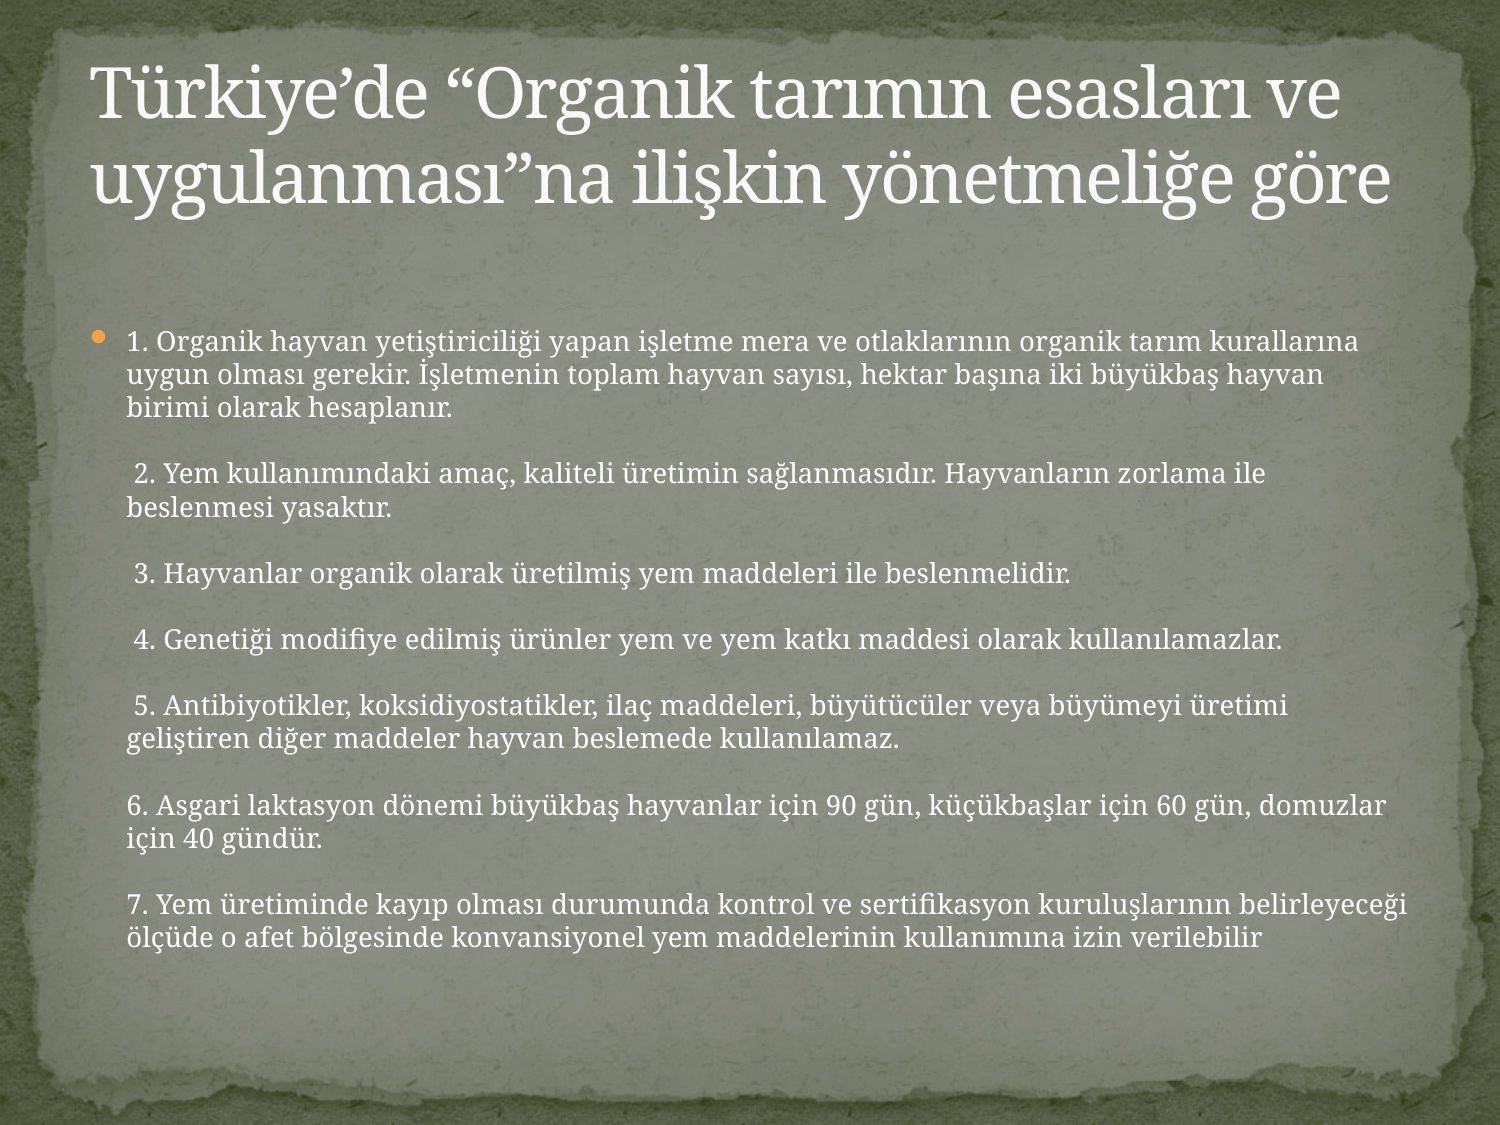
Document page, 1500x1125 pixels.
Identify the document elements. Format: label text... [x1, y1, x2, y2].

title Türkiye’de “Organik tarımın esasları ve uygulanması”na ilişkin yönetmeliğe göre [74, 24, 1425, 225]
list 1. Organik hayvan yetiştiriciliği yapan işletme mera ve otlaklarının organik tarım kurallarına uygun olması gerekir. İşletmenin toplam hayvan sayısı, hektar başına iki büyükbaş hayvan birimi olarak hesaplanır. 2. Yem kullanımındaki amaç, kaliteli üretimin sağlanmasıdır. Hayvanların zorlama ile beslenmesi yasaktır. 3. Hayvanlar organik olarak üretilmiş yem maddeleri ile beslenmelidir. 4. Genetiği modifiye edilmiş ürünler yem ve yem katkı maddesi olarak kullanılamazlar. 5. Antibiyotikler, koksidiyostatikler, ilaç maddeleri, büyütücüler veya büyümeyi üretimi geliştiren diğer maddeler hayvan beslemede kullanılamaz. 6. Asgari laktasyon dönemi büyükbaş hayvanlar için 90 gün, küçükbaşlar için 60 gün, domuzlar için 40 gündür. 7. Yem üretiminde kayıp olması durumunda kontrol ve sertifikasyon kuruluşlarının belirleyeceği ölçüde o afet bölgesinde konvansiyonel yem maddelerinin kullanımına izin verilebilir [75, 316, 1425, 1005]
